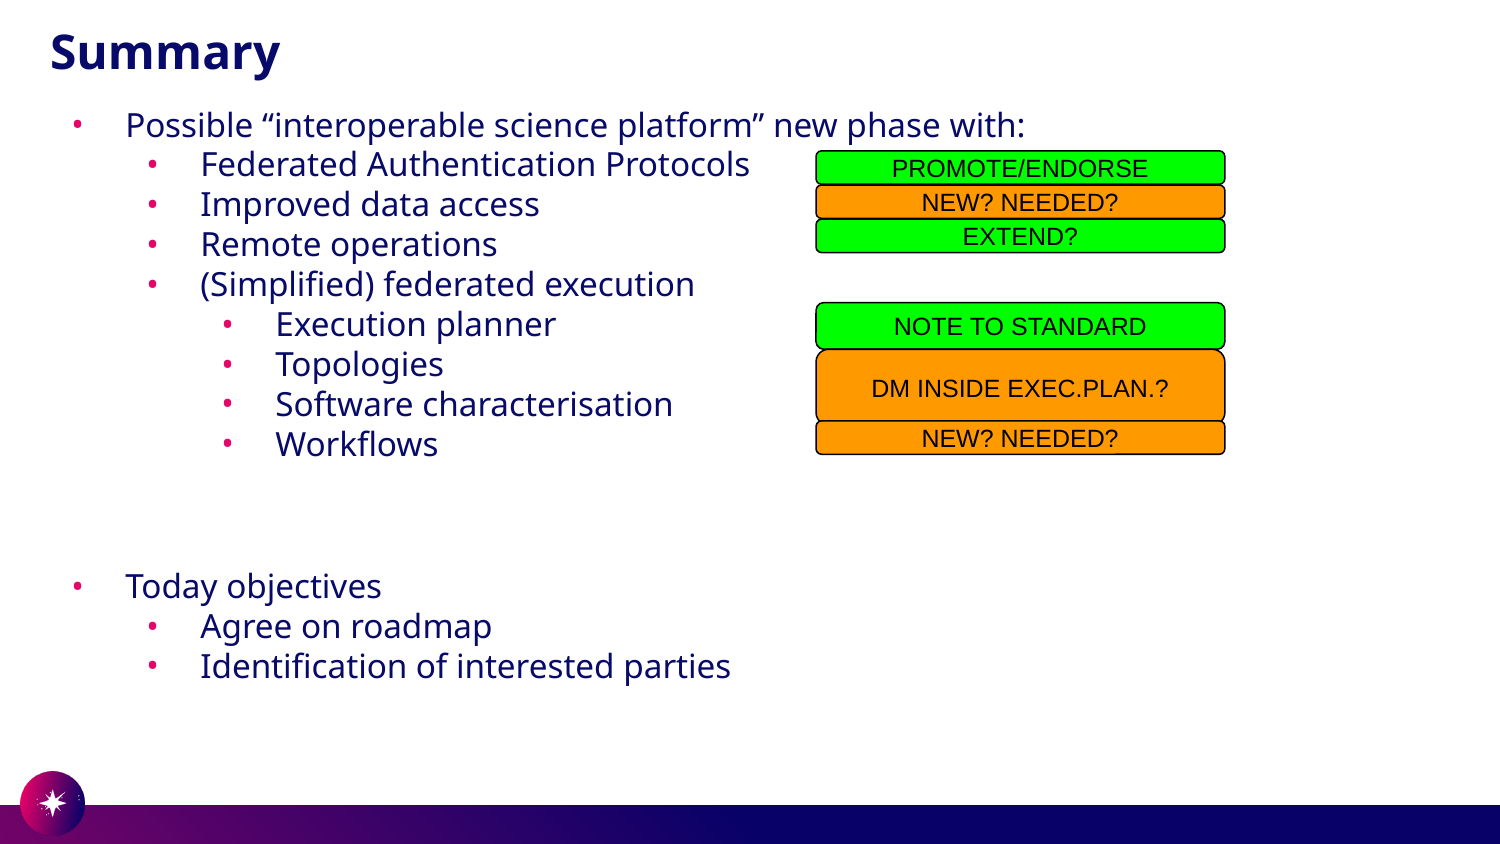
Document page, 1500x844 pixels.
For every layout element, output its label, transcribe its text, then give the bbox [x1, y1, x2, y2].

list Possible “interoperable science platform” new phase with: Federated Authentication Protocols Improved data access Remote operations (Simplified) federated execution Execution planner Topologies Software characterisation Workflows Today objectives Agree on roadmap Identification of interested parties [47, 100, 1454, 768]
text_box NOTE TO STANDARD [815, 302, 1225, 350]
title Summary [46, 21, 1454, 139]
picture [20, 771, 85, 836]
text_box DM INSIDE EXEC.PLAN.? [816, 349, 1225, 421]
text_box NEW? NEEDED? [816, 420, 1225, 455]
text_box EXTEND? [816, 219, 1225, 253]
text_box PROMOTE/ENDORSE [816, 150, 1225, 185]
text_box NEW? NEEDED? [816, 185, 1225, 219]
